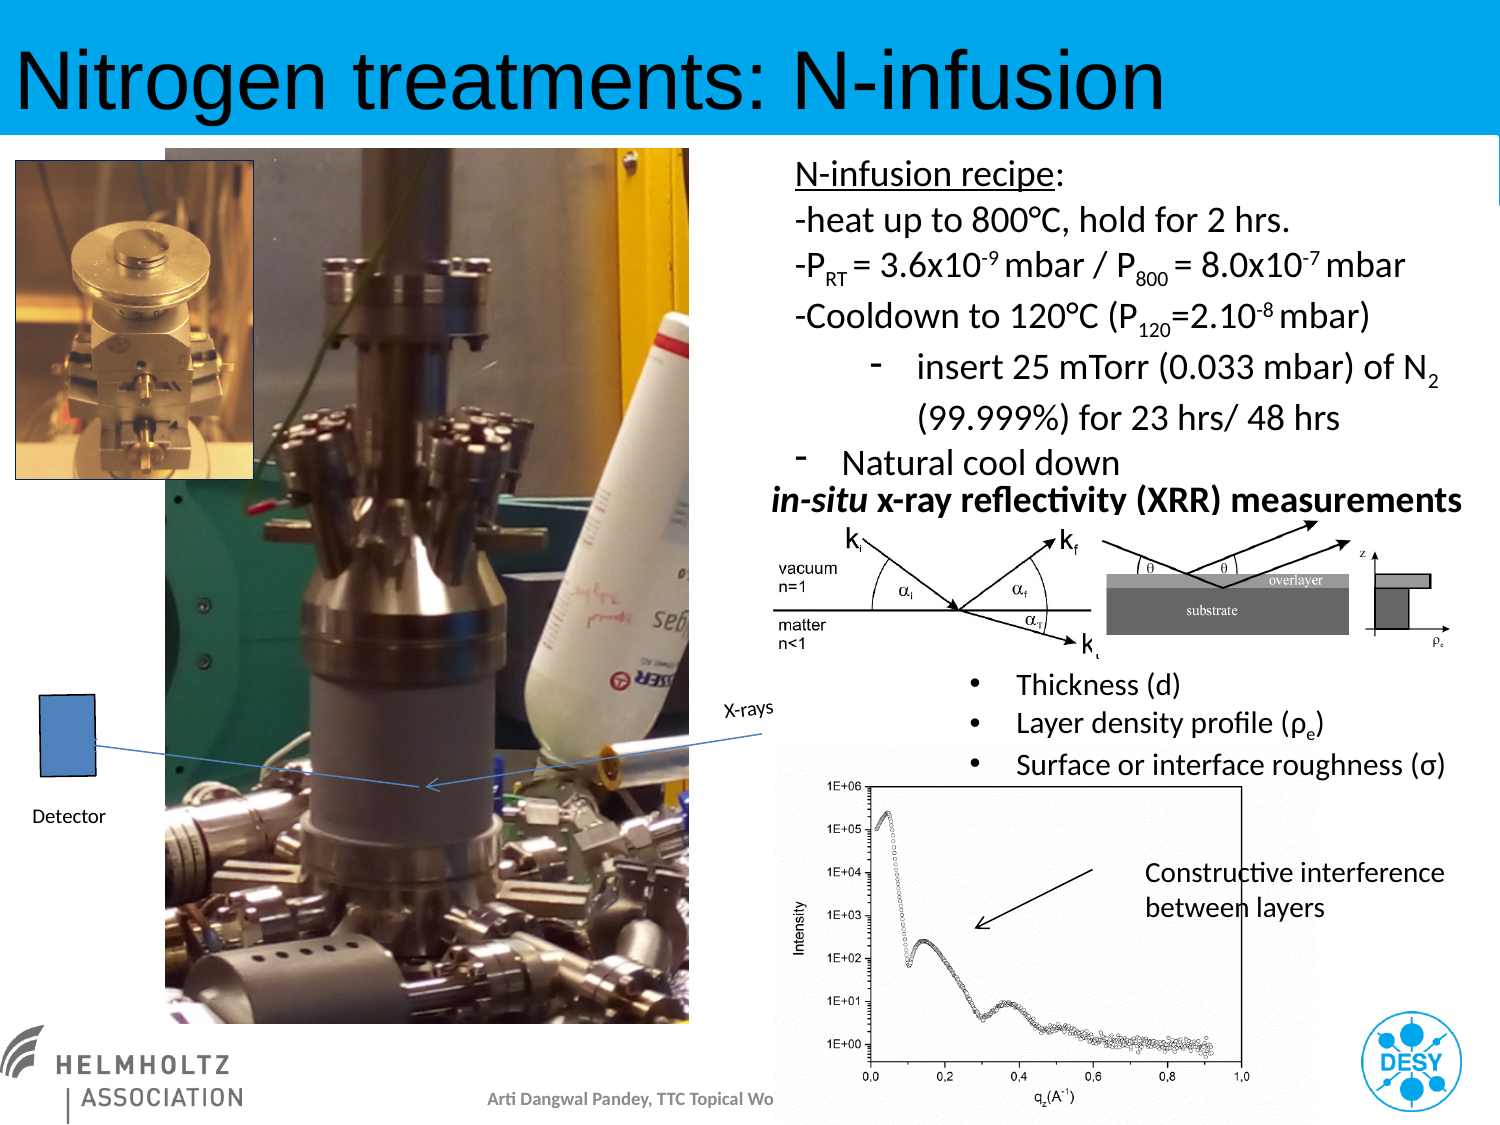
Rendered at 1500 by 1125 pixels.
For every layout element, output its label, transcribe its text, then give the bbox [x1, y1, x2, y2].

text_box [974, 869, 1093, 929]
picture [1361, 1011, 1402, 1052]
picture [1364, 1014, 1460, 1110]
picture [773, 514, 1464, 659]
picture [1421, 1011, 1462, 1049]
text_box Nitrogen treatments: N-infusion [0, 19, 1500, 134]
picture [0, 1025, 242, 1124]
text_box Constructive interference between layers [1321, 845, 1467, 931]
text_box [17, 148, 813, 1024]
picture [1361, 1072, 1399, 1112]
picture [773, 742, 1318, 1125]
picture [1425, 1075, 1462, 1112]
text_box Thickness (d) Layer density profile (ρe) Surface or interface roughness (σ) [879, 660, 1465, 902]
text_box in-situ x-ray reflectivity (XRR) measurements [818, 467, 1500, 528]
picture [14, 160, 255, 481]
text_box N-infusion recipe: -heat up to 800°C, hold for 2 hrs. -PRT = 3.6x10-9 mbar / P800 = 8.0x10-7 mbar -Cooldown to 120°C (P120=2.10-8 mbar) insert 25 mTorr (0.033 mbar) of N2 (99.999%) for 23 hrs/ 48 hrs Natural cool down [554, 137, 1500, 467]
